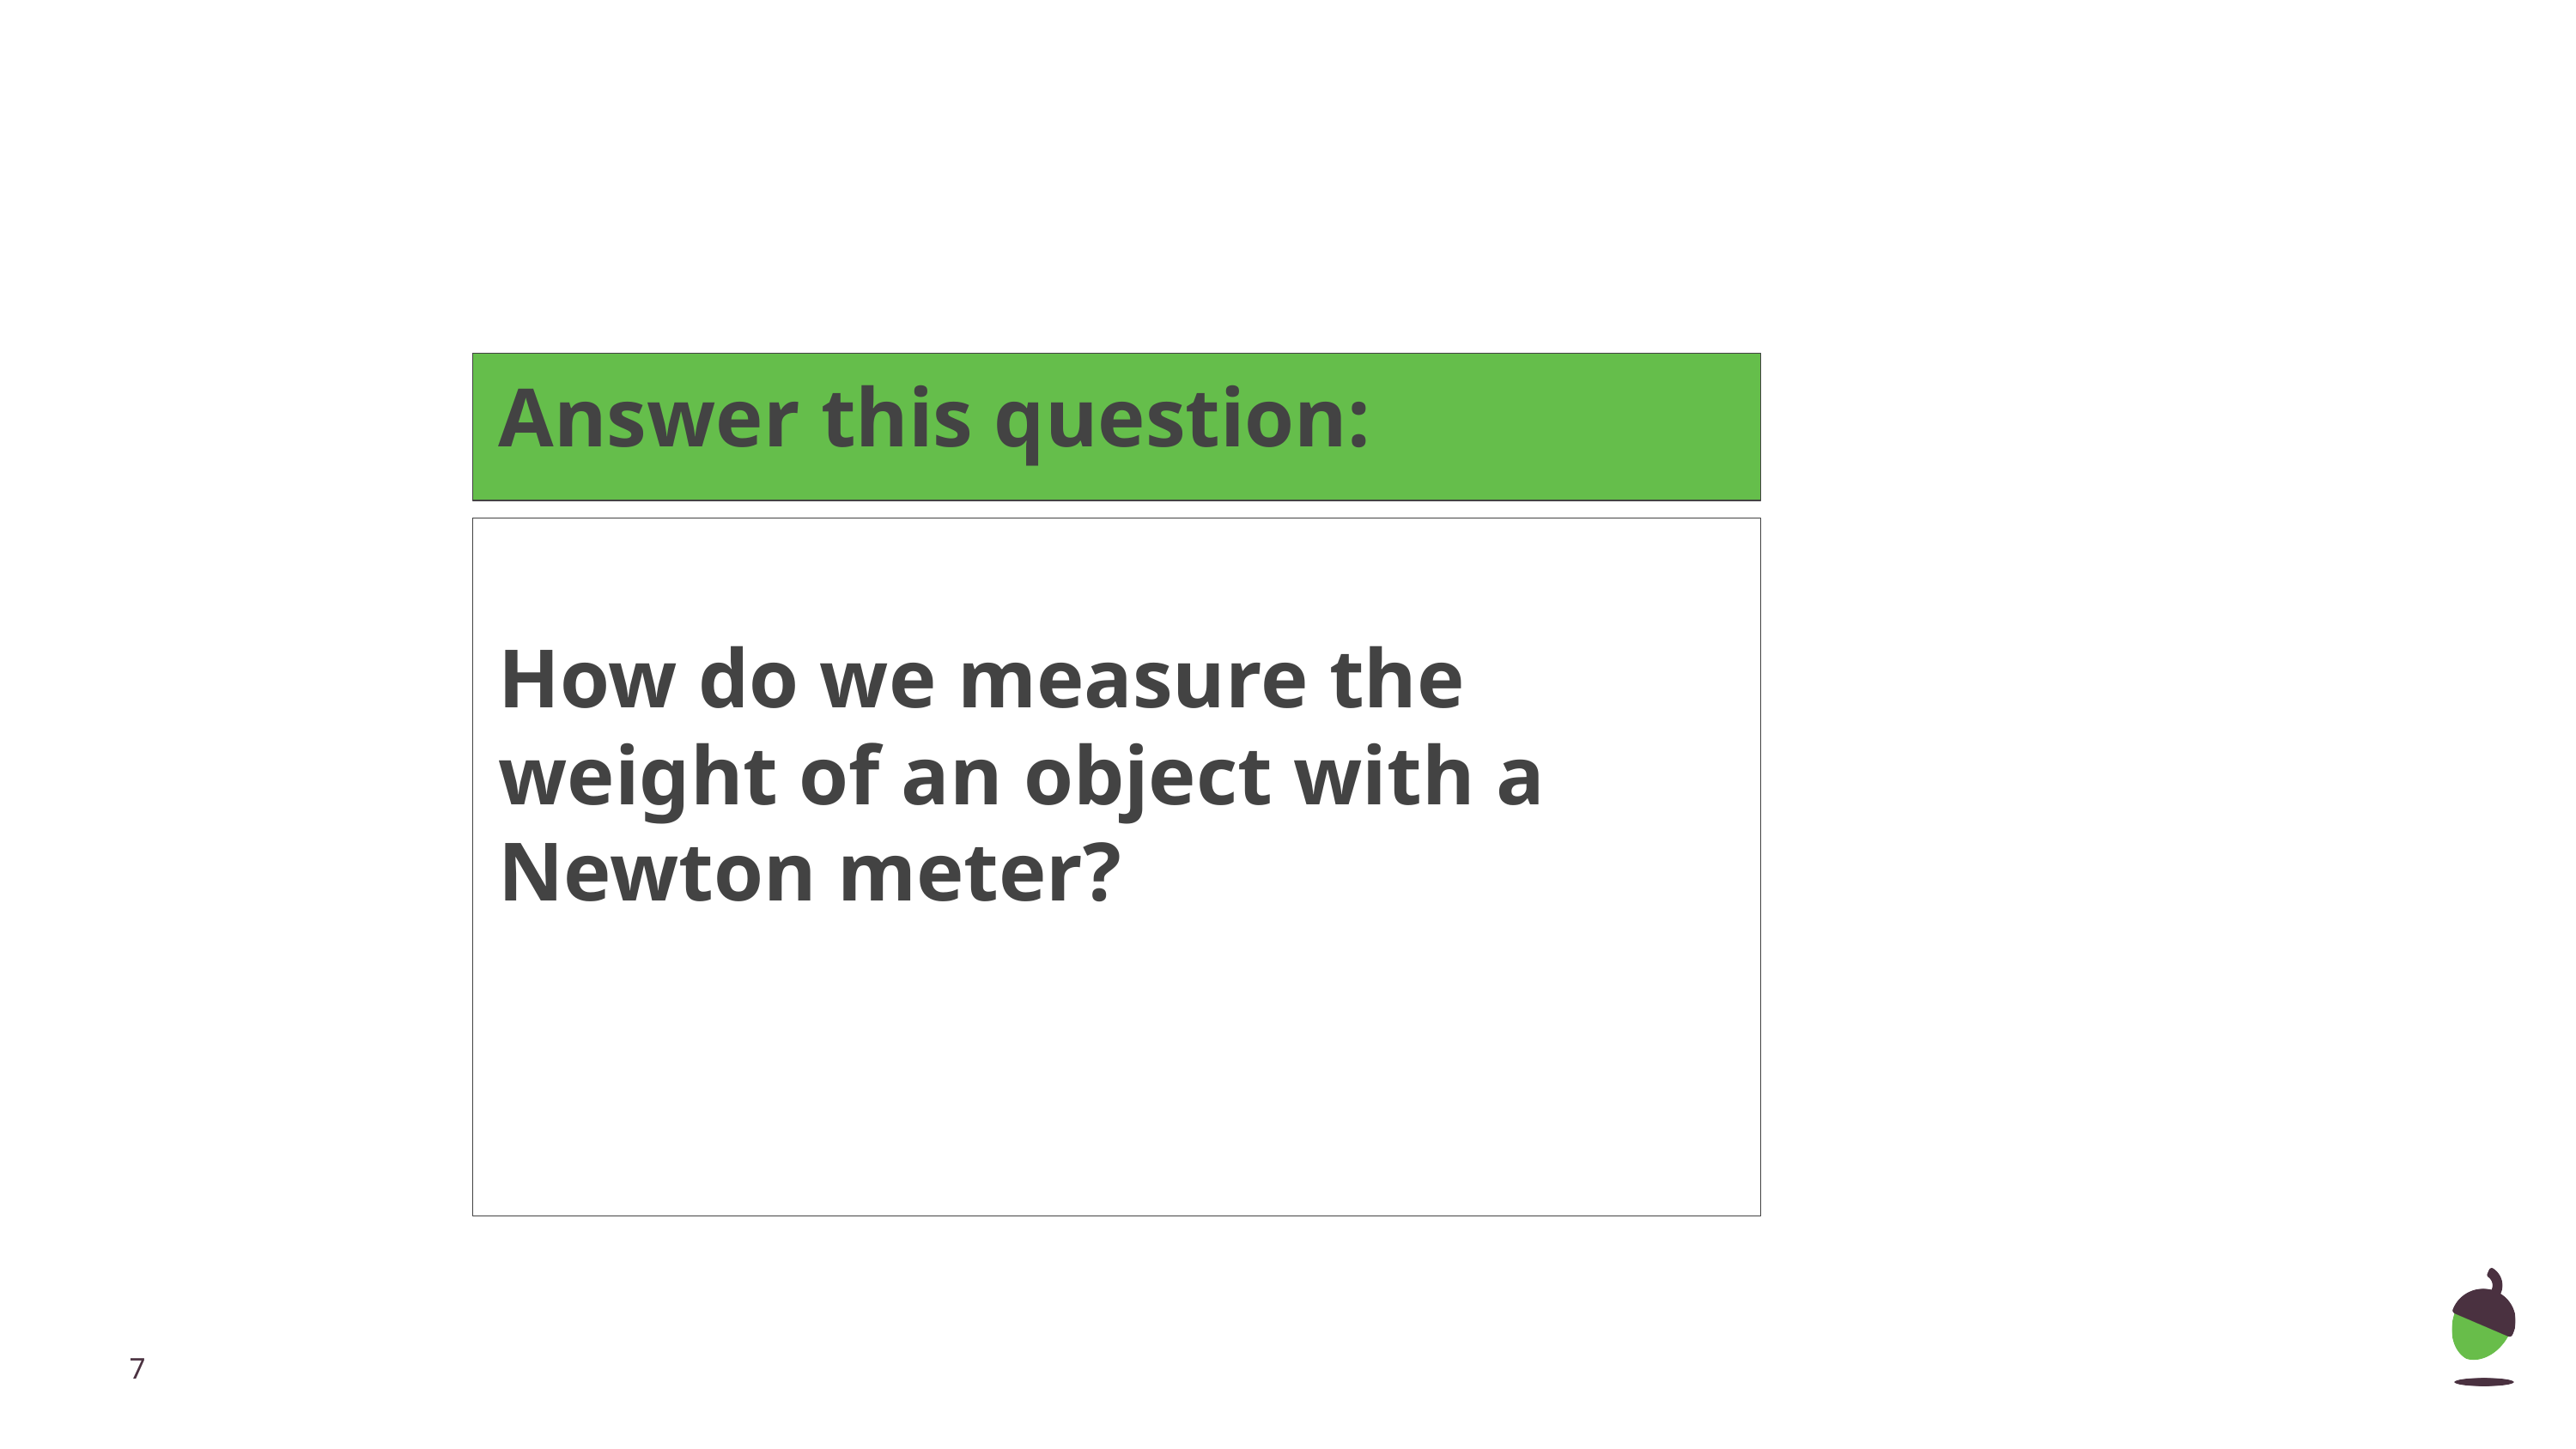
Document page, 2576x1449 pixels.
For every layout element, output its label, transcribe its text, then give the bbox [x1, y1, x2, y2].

text_box How do we measure the weight of an object with a Newton meter? [472, 518, 1761, 1216]
slide_number ‹#› [129, 1349, 332, 1401]
picture [2451, 1268, 2516, 1386]
text_box Answer this question: [472, 353, 1761, 501]
